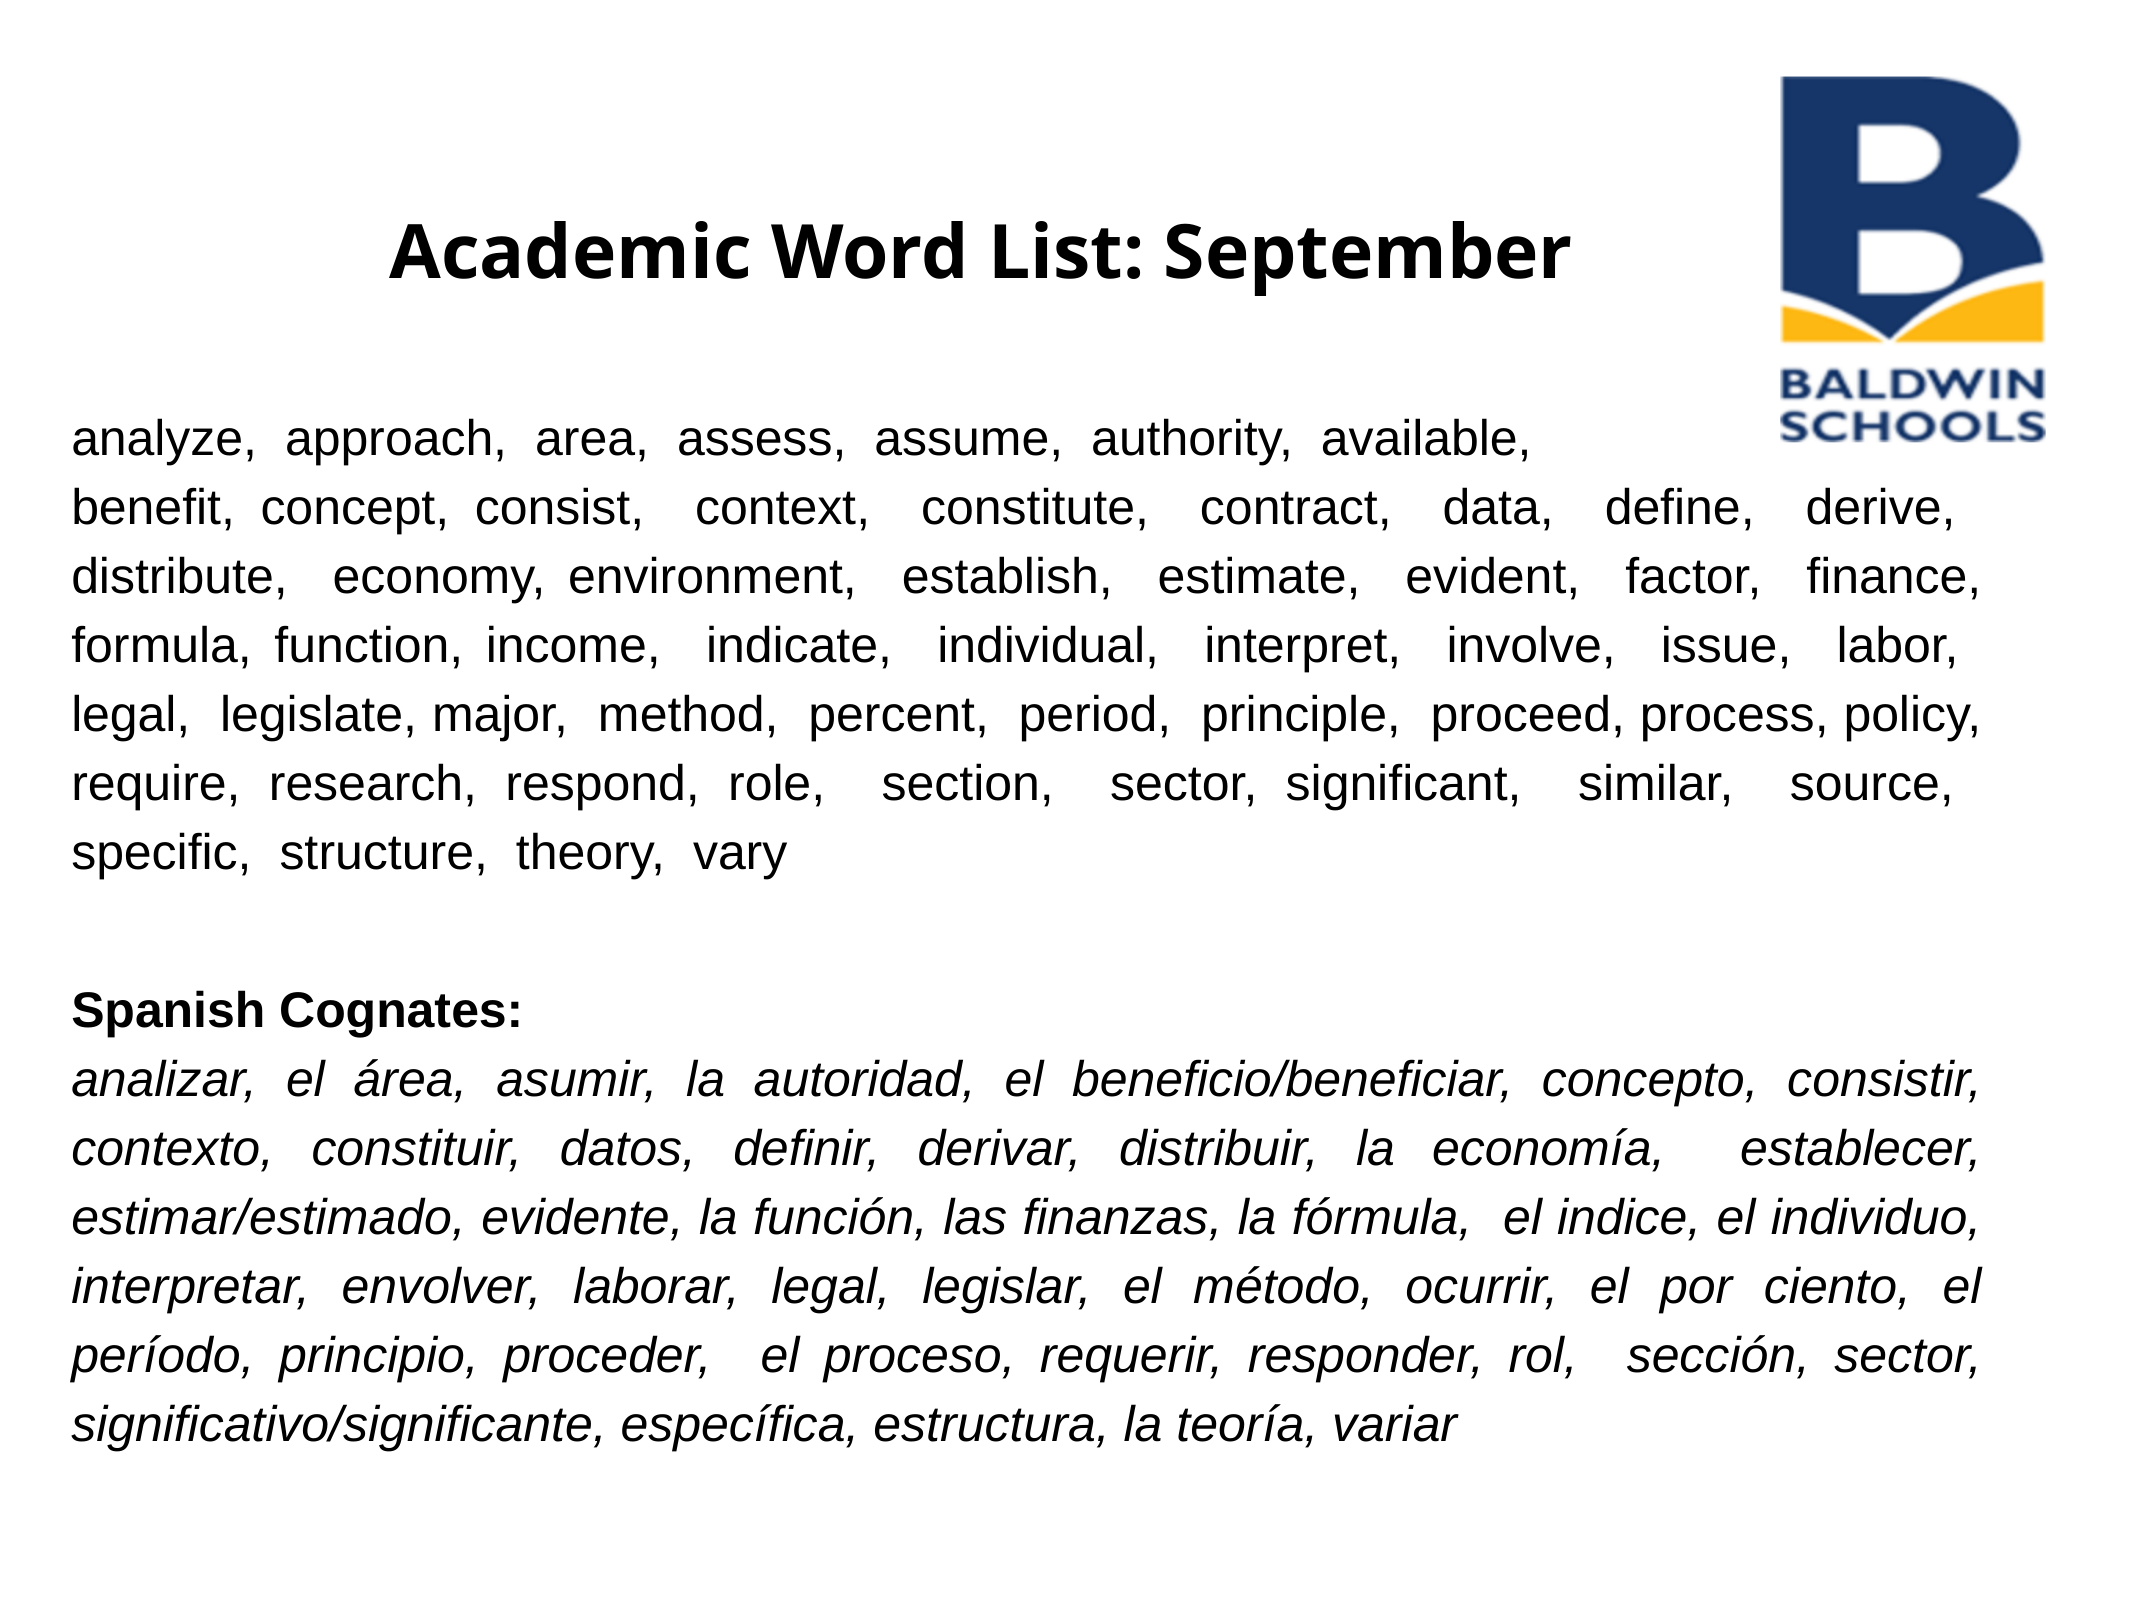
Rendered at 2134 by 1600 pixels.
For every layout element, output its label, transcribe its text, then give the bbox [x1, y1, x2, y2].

picture [1750, 65, 2068, 454]
text_box Academic Word List: September [62, 159, 1744, 360]
text_box analyze, approach, area, assess, assume, authority, available, benefit, concept, consist, context, constitute, contract, data, define, derive, distribute, economy, environment, establish, estimate, evident, factor, finance, formula, function, income, indicate, individual, interpret, involve, issue, labor, legal, legislate, major, method, percent, period, principle, proceed, process, policy, require, research, respond, role, section, sector, significant, similar, source, specific, structure, theory, vary Spanish Cognates: analizar, el área, asumir, la autoridad, el beneficio/beneficiar, concepto, consistir, contexto, constituir, datos, definir, derivar, distribuir, la economía, establecer, estimar/estimado, evidente, la función, las finanzas, la fórmula, el indice, el individuo, interpretar, envolver, laborar, legal, legislar, el método, ocurrir, el por ciento, el período, principio, proceder, el proceso, requerir, responder, rol, sección, sector, significativo/significante, específica, estructura, la teoría, variar [62, 360, 1992, 1329]
